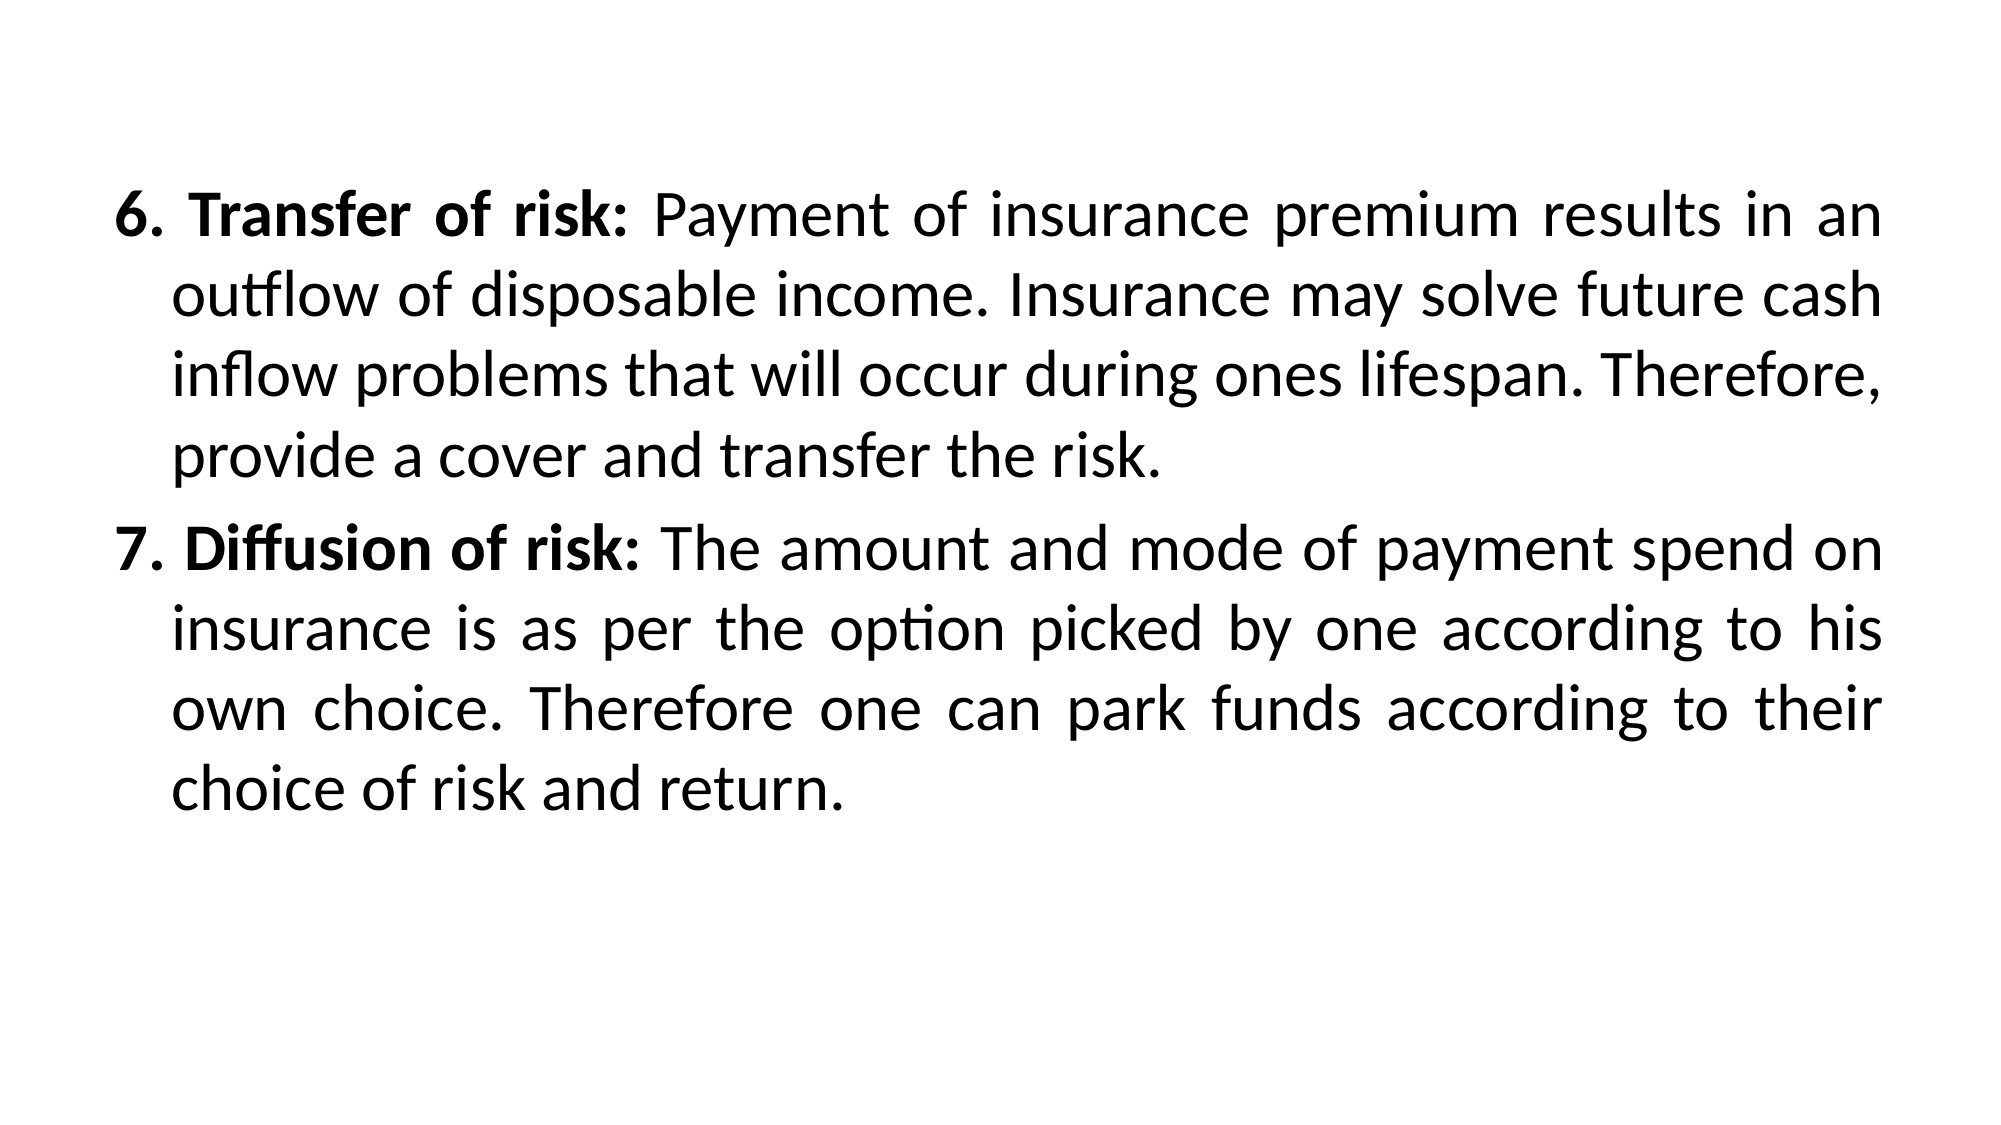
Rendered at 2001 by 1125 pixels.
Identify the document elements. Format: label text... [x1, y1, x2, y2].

list 6. Transfer of risk: Payment of insurance premium results in an outflow of disposable income. Insurance may solve future cash inflow problems that will occur during ones lifespan. Therefore, provide a cover and transfer the risk. 7. Diffusion of risk: The amount and mode of payment spend on insurance is as per the option picked by one according to his own choice. Therefore one can park funds according to their choice of risk and return. [99, 162, 1900, 1005]
